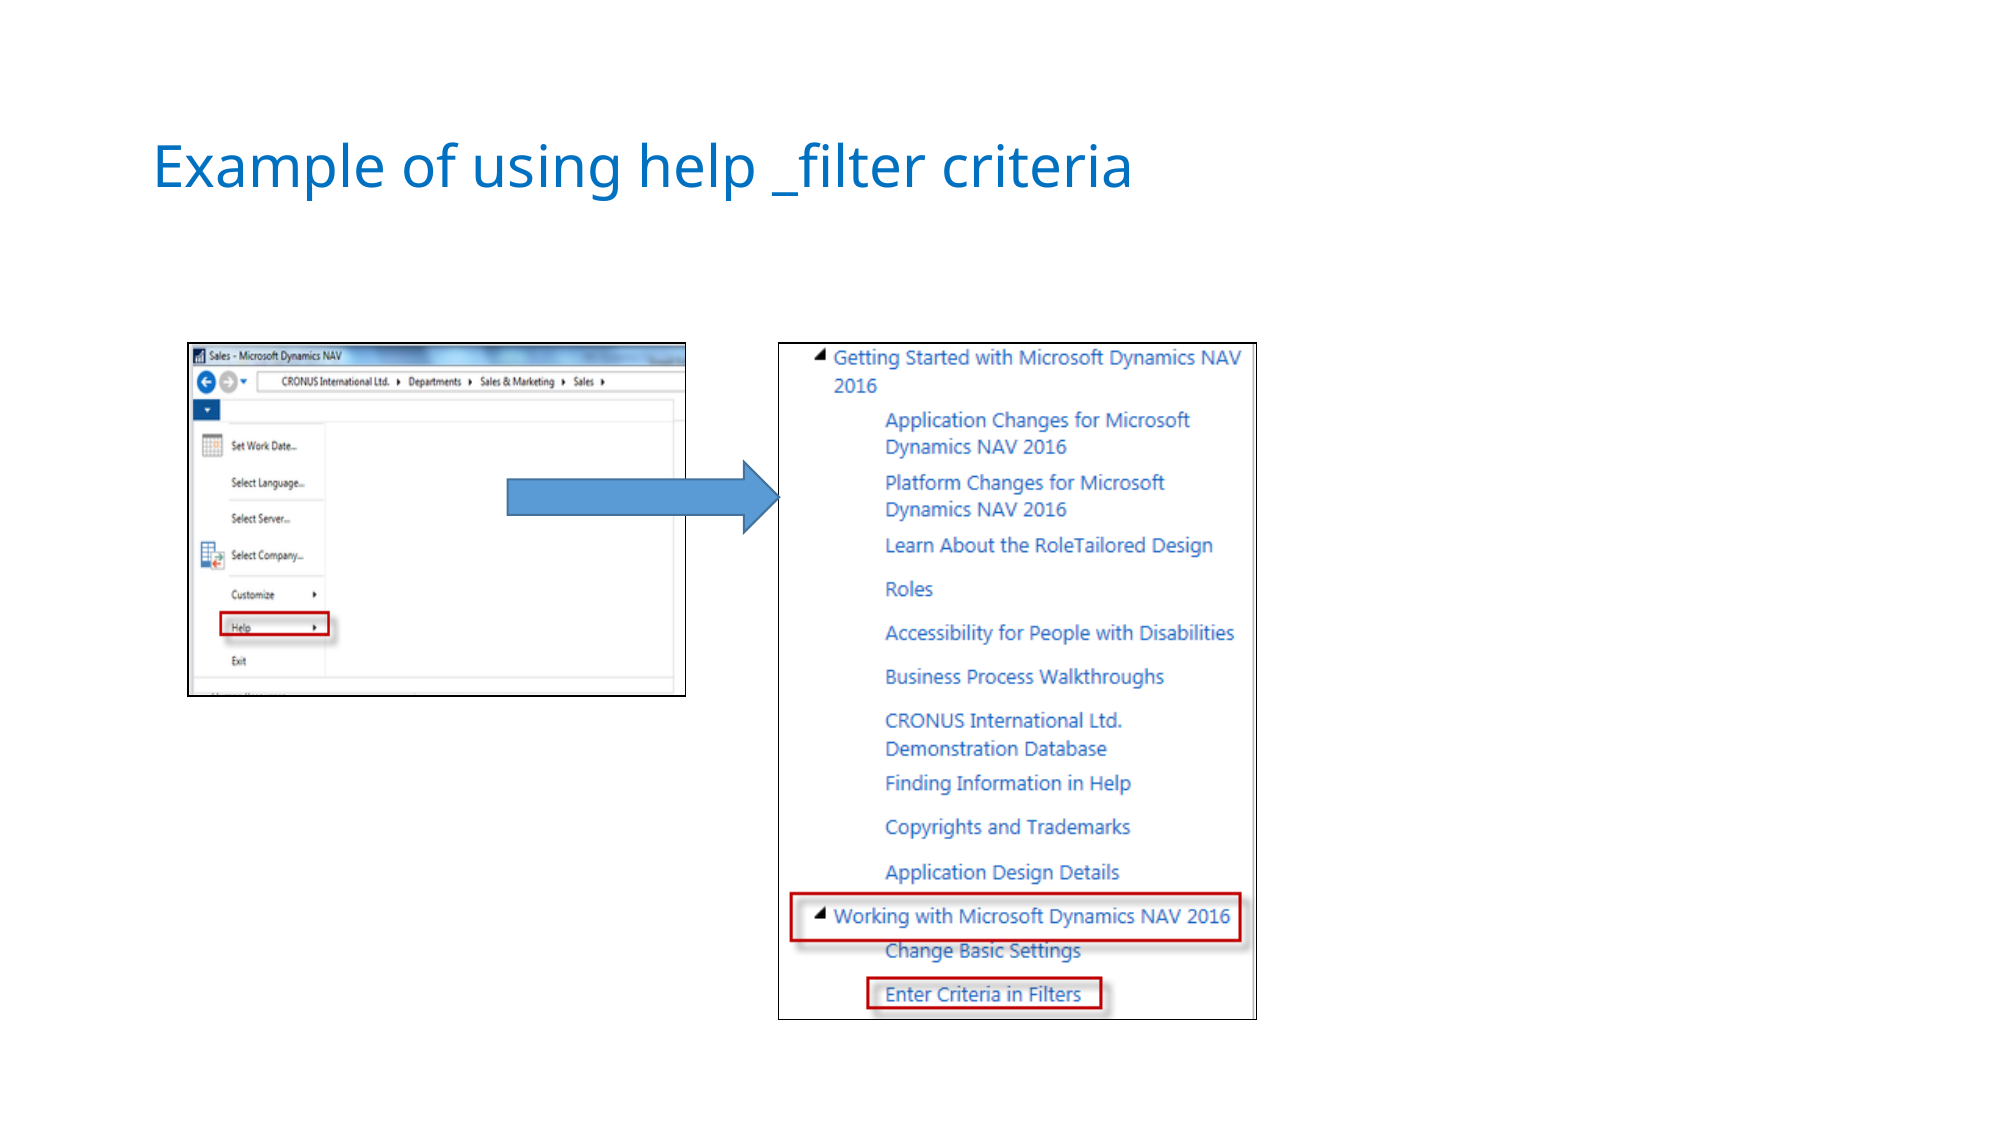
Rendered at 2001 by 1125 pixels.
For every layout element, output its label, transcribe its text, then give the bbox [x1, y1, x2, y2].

picture [188, 343, 685, 696]
text_box [685, 459, 779, 536]
title Example of using help _filter criteria [137, 59, 1863, 278]
picture [779, 343, 1256, 1019]
